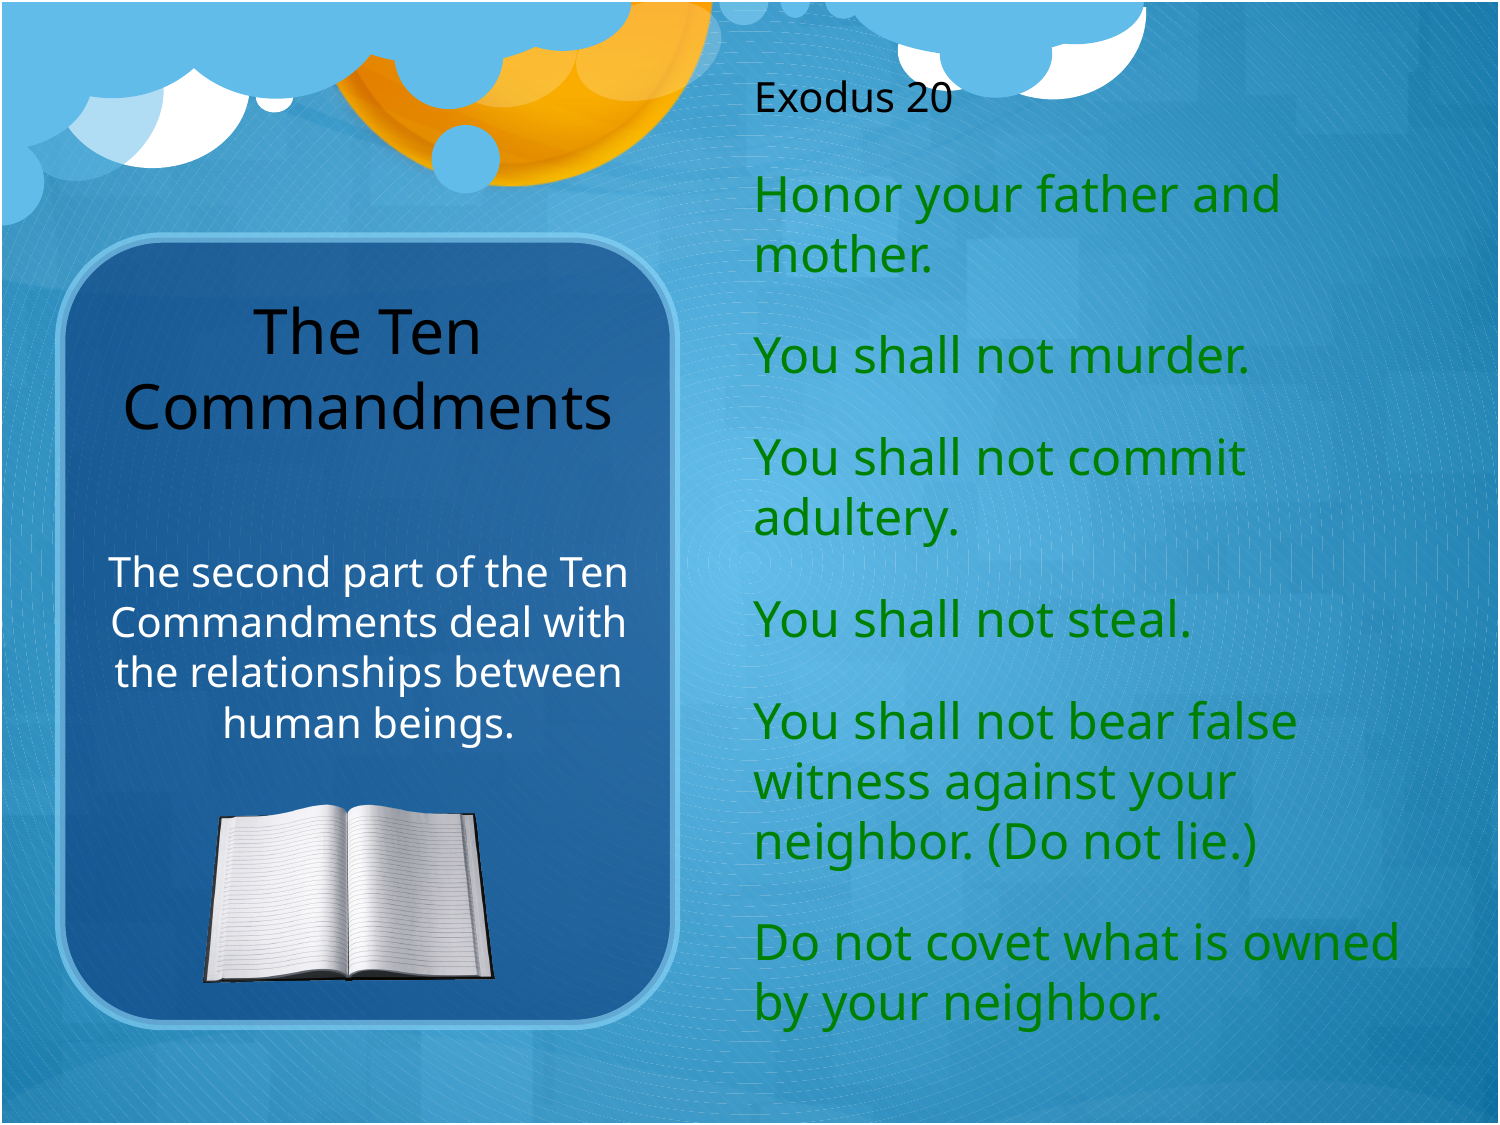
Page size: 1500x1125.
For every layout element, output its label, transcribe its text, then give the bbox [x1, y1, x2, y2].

list Exodus 20 Honor your father and mother. You shall not murder. You shall not commit adultery. You shall not steal. You shall not bear false witness against your neighbor. (Do not lie.) Do not covet what is owned by your neighbor. [738, 63, 1438, 1100]
list The second part of the Ten Commandments deal with the relationships between human beings. [87, 467, 650, 1007]
title The Ten Commandments [87, 275, 650, 450]
picture [2, 2, 1498, 1123]
